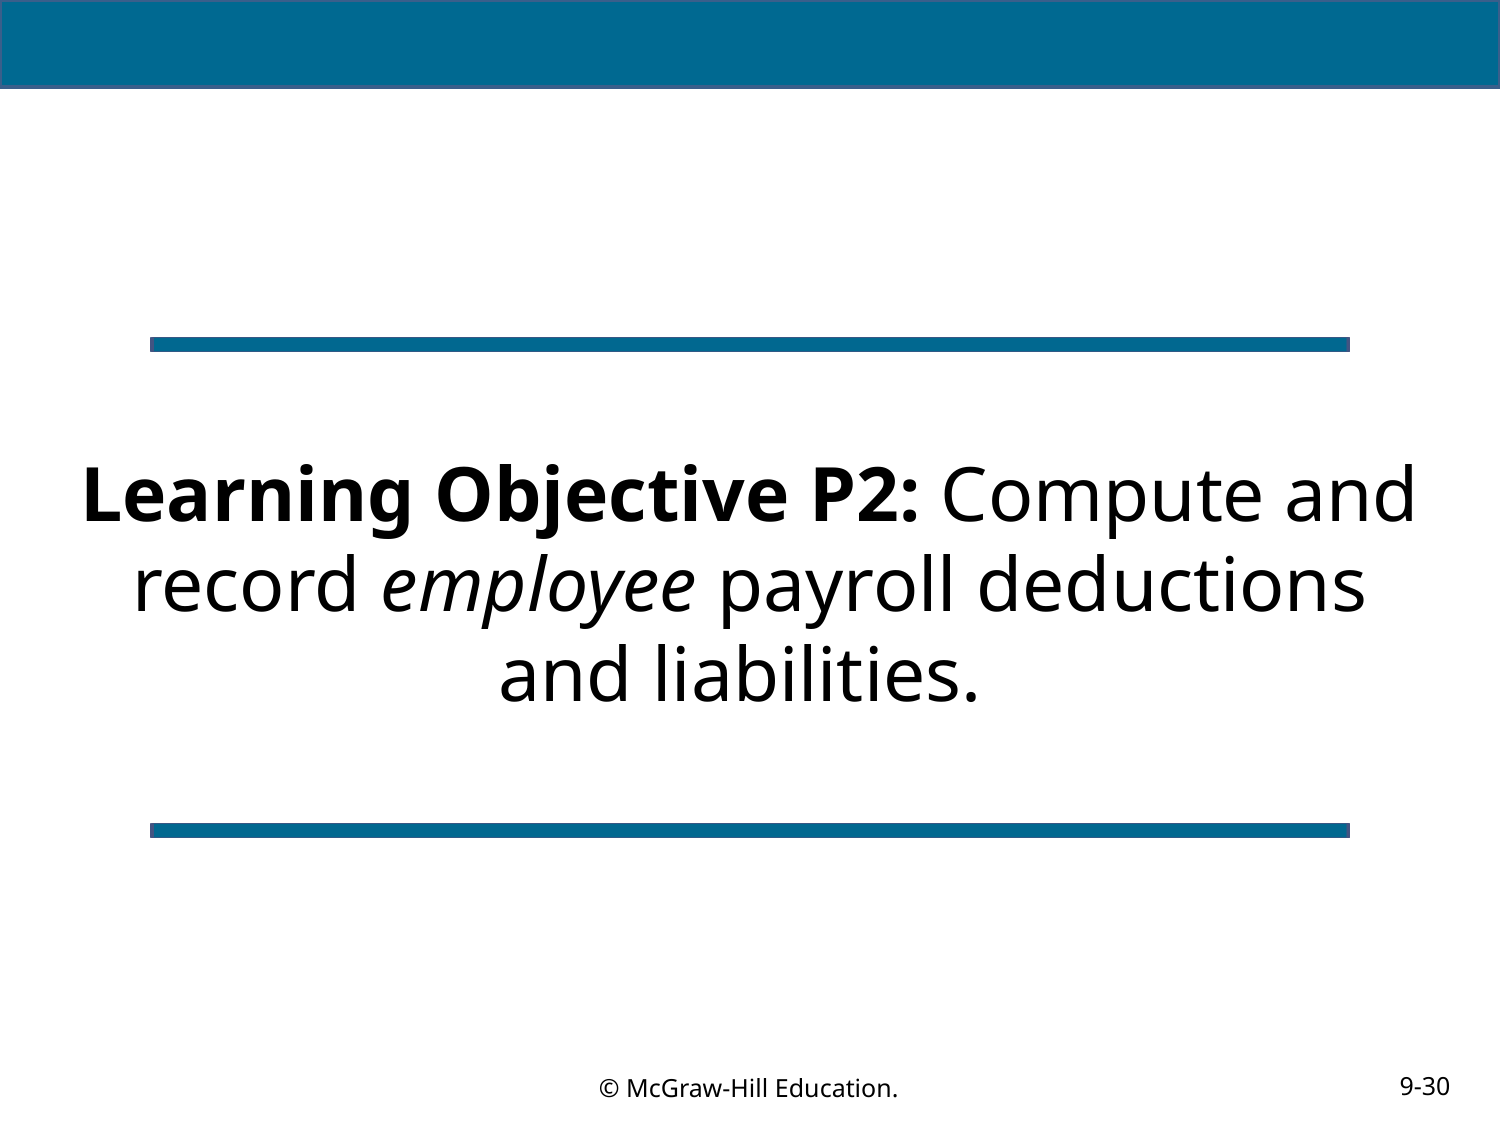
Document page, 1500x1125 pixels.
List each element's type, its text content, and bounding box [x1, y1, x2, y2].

title Learning Objective P2: Compute and record employee payroll deductions and liabilities. [62, 375, 1438, 788]
